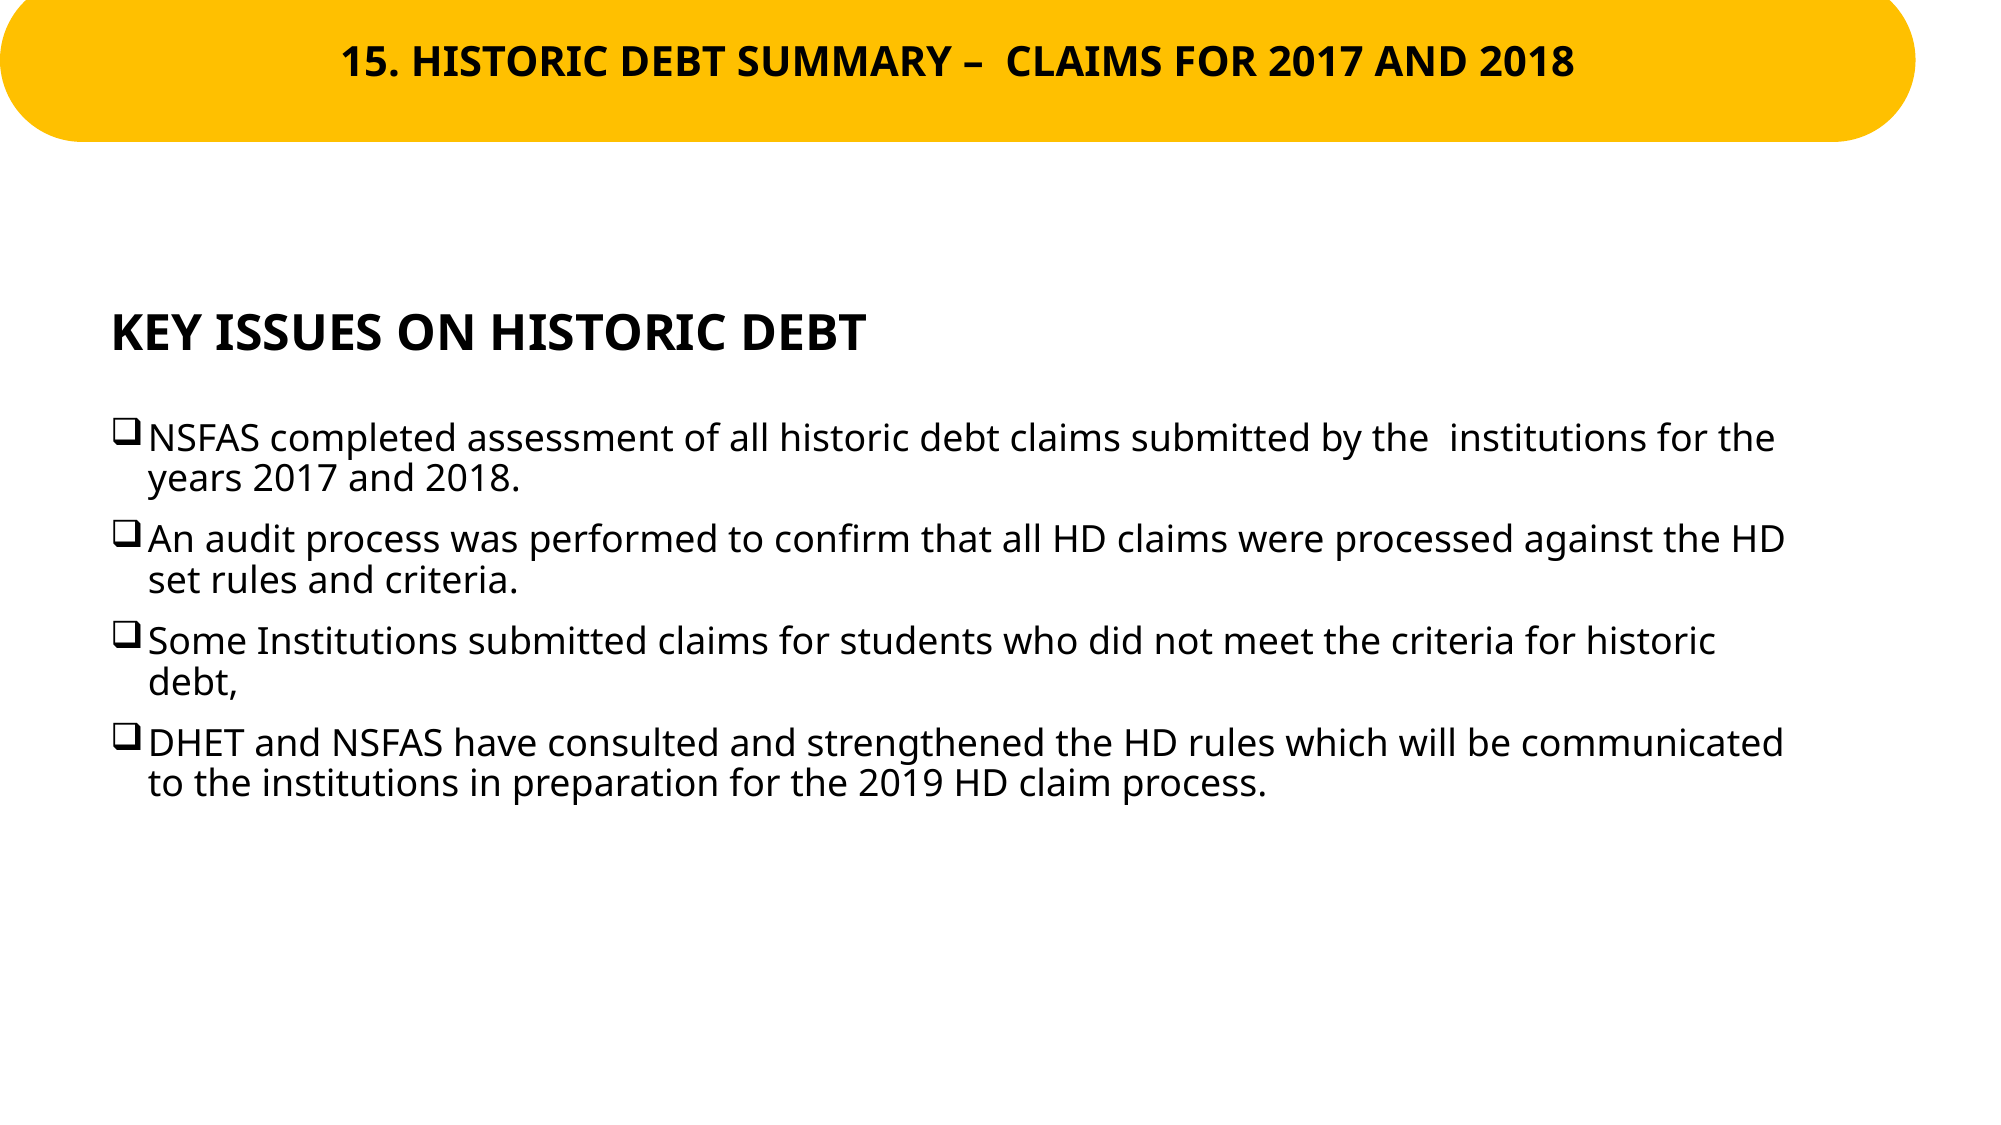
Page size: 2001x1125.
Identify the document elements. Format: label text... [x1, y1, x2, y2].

title KEY ISSUES ON HISTORIC DEBT [95, 225, 1821, 411]
text_box 15. HISTORIC DEBT SUMMARY – CLAIMS FOR 2017 AND 2018 [0, 0, 1916, 142]
list NSFAS completed assessment of all historic debt claims submitted by the institutions for the years 2017 and 2018. An audit process was performed to confirm that all HD claims were processed against the HD set rules and criteria. Some Institutions submitted claims for students who did not meet the criteria for historic debt, DHET and NSFAS have consulted and strengthened the HD rules which will be communicated to the institutions in preparation for the 2019 HD claim process. [95, 411, 1821, 1125]
